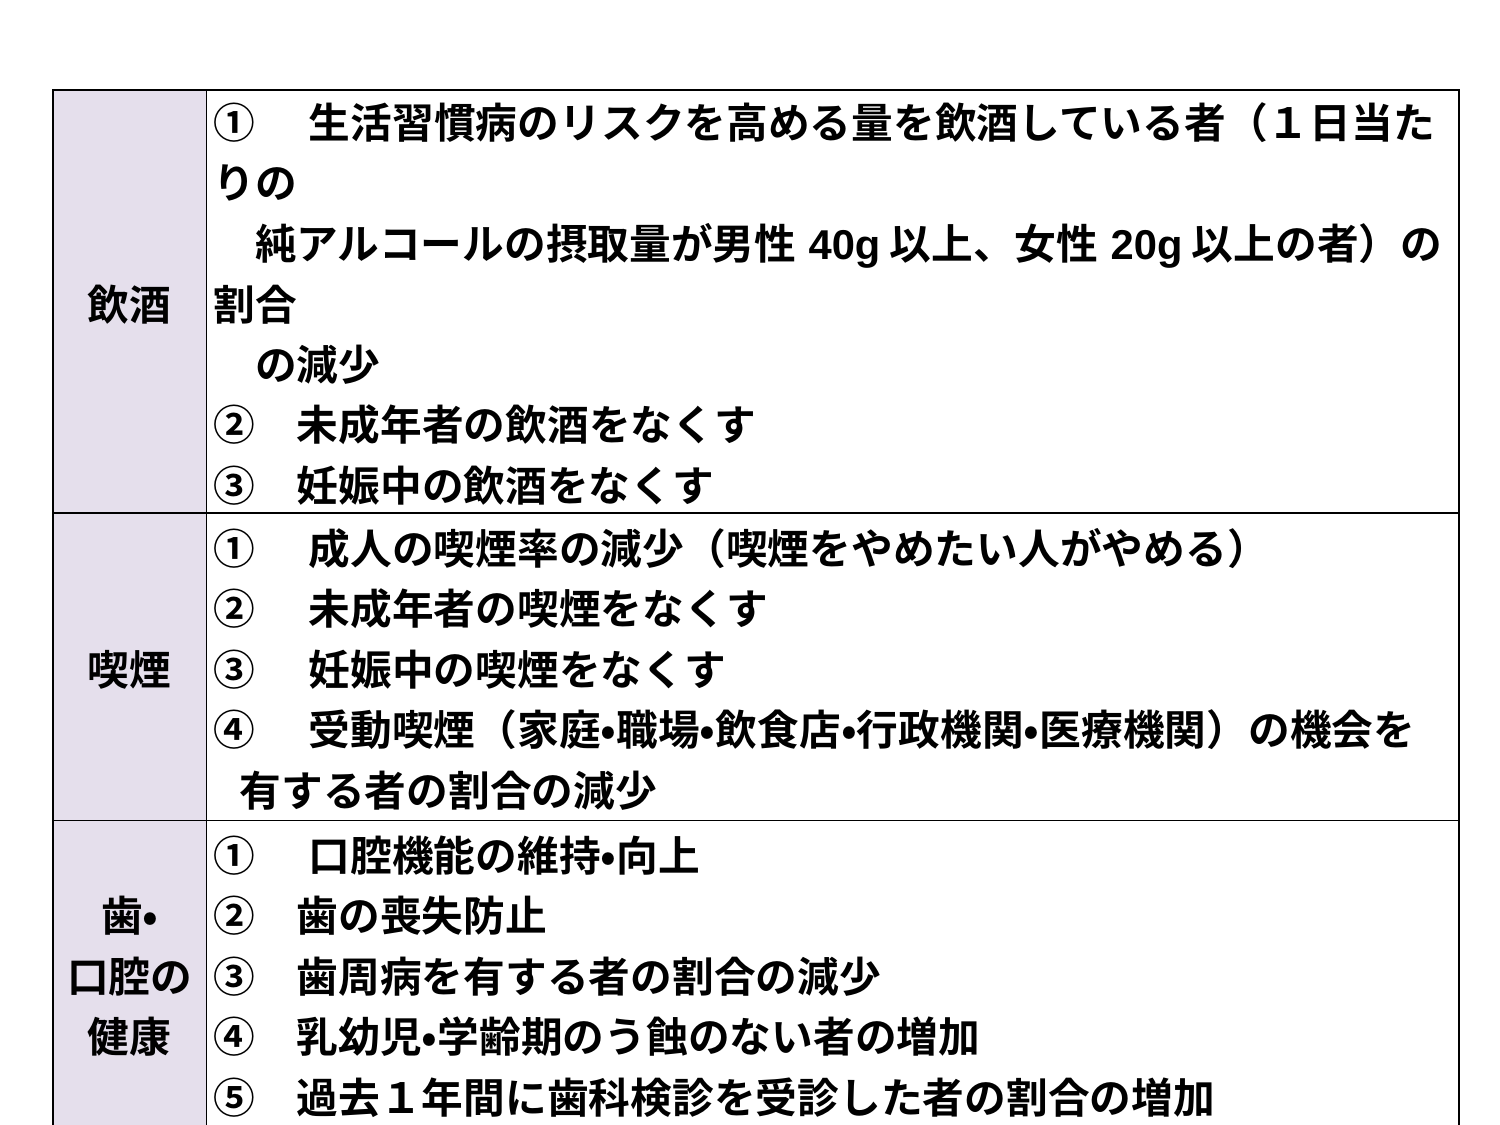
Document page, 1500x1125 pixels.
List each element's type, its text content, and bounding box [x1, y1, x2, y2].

table_header ① 生活習慣病のリスクを高める量を飲酒している者（１日当たりの 純アルコールの摂取量が男性40g以上、女性20g以上の者）の割合 の減少 ② 未成年者の飲酒をなくす ③ 妊娠中の飲酒をなくす [207, 91, 1458, 512]
table_header 飲酒 [54, 91, 206, 512]
table_cell ① 口腔機能の維持・向上 ② 歯の喪失防止 ③ 歯周病を有する者の割合の減少 ④ 乳幼児・学齢期のう蝕のない者の増加 ⑤ 過去１年間に歯科検診を受診した者の割合の増加 [207, 821, 1458, 1125]
table_cell 喫煙 [54, 514, 206, 820]
table_cell ① 成人の喫煙率の減少（喫煙をやめたい人がやめる） ② 未成年者の喫煙をなくす ③ 妊娠中の喫煙をなくす ④ 受動喫煙（家庭・職場・飲食店・行政機関・医療機関）の機会を有する者の割合の減少 [207, 514, 1458, 820]
table_cell 歯・ 口腔の健康 [54, 821, 206, 1125]
